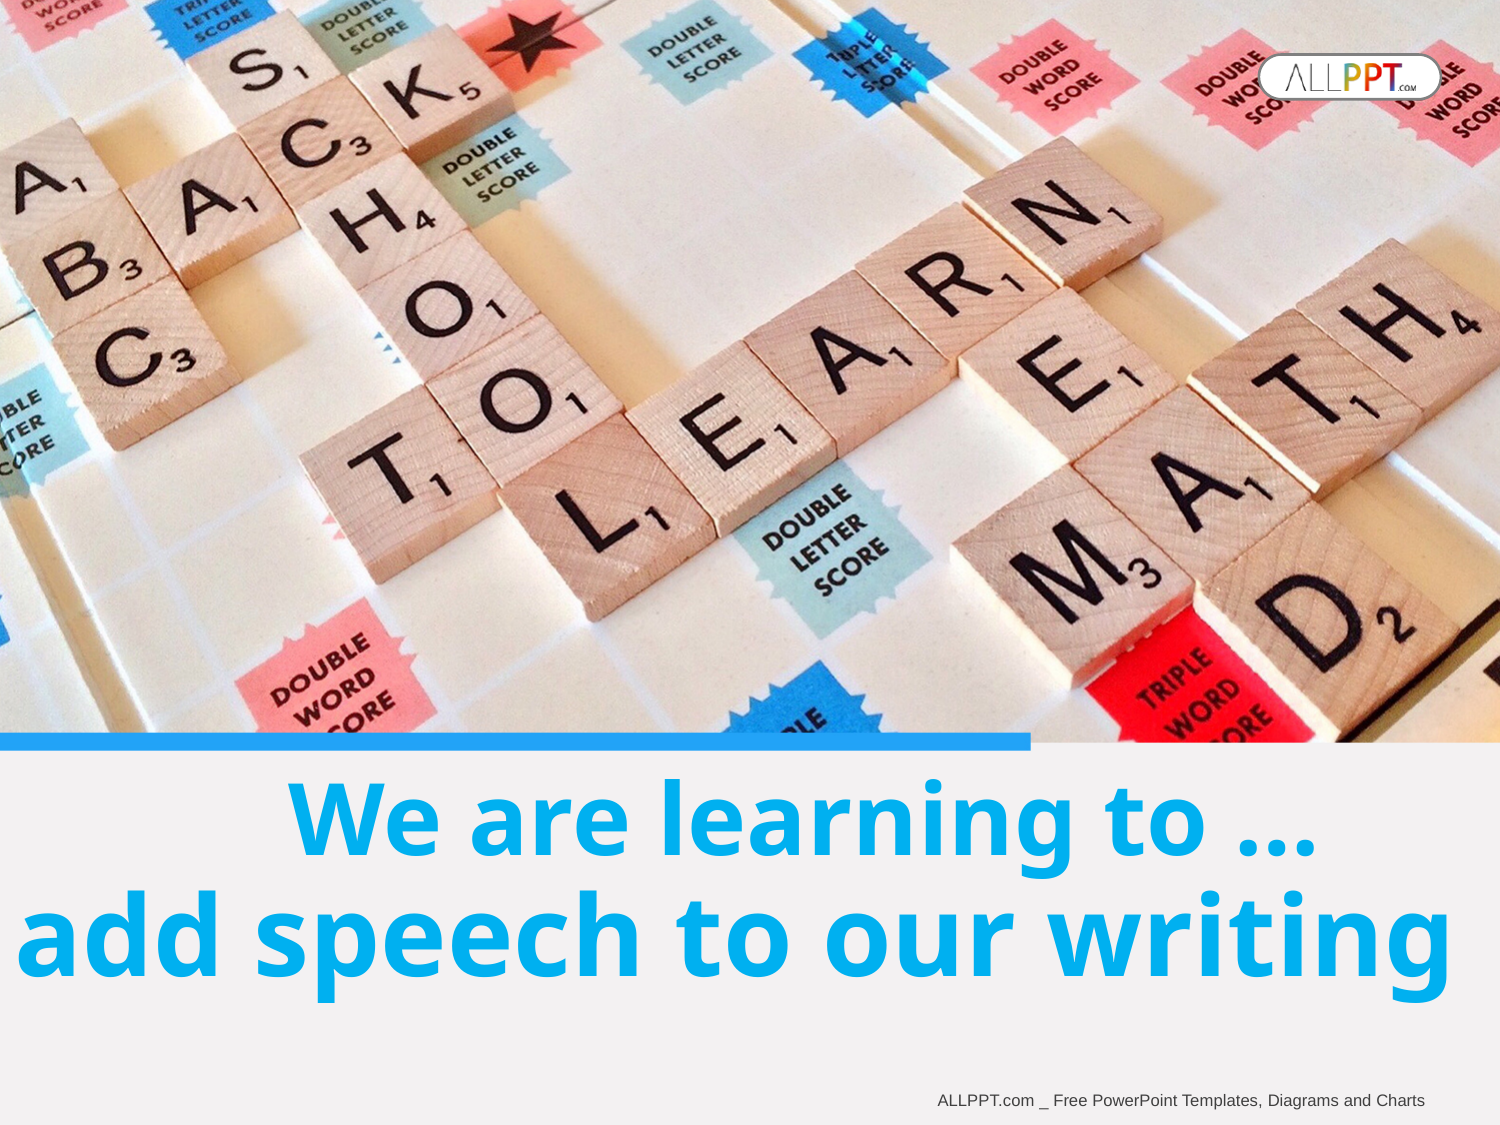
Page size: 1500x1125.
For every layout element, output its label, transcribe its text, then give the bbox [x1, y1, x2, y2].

text_box ALLPPT.com _ Free PowerPoint Templates, Diagrams and Charts [0, 1082, 1441, 1117]
text_box We are learning to … [193, 748, 1417, 883]
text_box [1258, 54, 1442, 100]
text_box add speech to our writing [0, 857, 1500, 1007]
picture [0, 1007, 1500, 1125]
picture [0, 0, 1500, 857]
